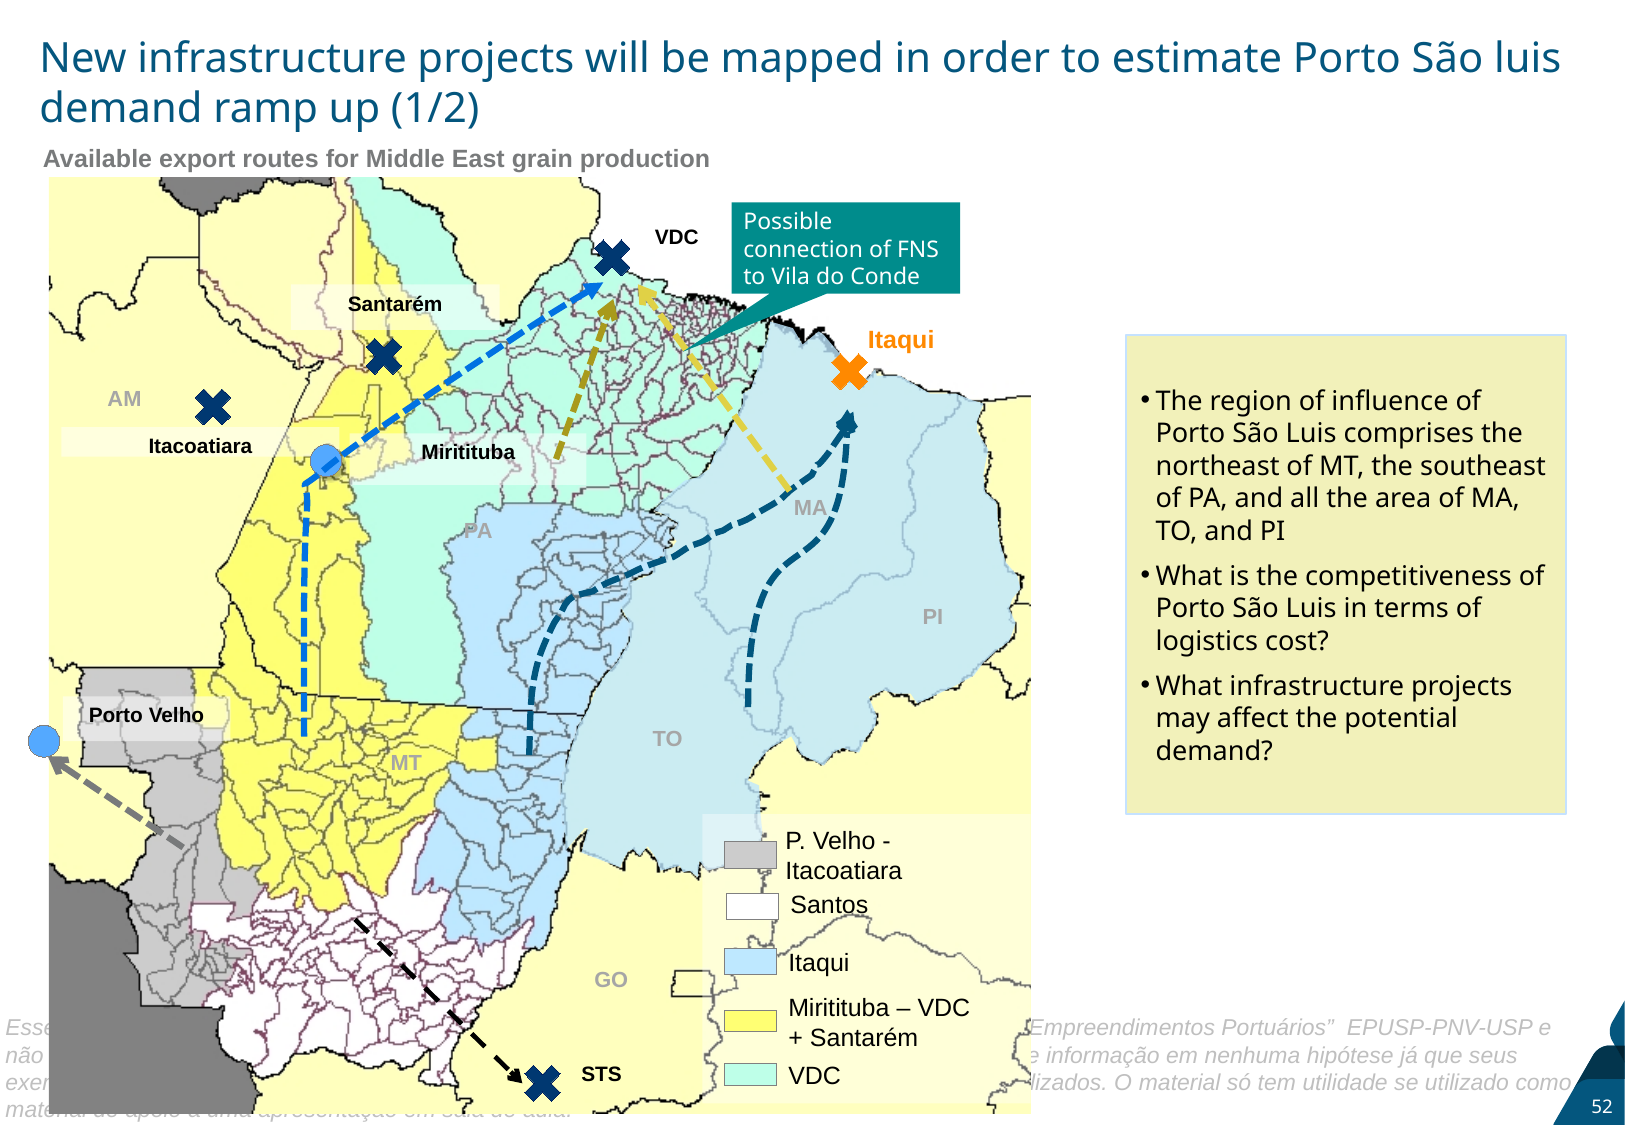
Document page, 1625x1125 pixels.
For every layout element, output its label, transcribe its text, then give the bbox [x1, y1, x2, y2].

title New infrastructure projects will be mapped in order to estimate Porto São luis demand ramp up (1/2) [30, 12, 1600, 150]
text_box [27, 176, 1032, 1114]
list The region of influence of Porto São Luis comprises the northeast of MT, the southeast of PA, and all the area of MA, TO, and PI What is the competitiveness of Porto São Luis in terms of logistics cost? What infrastructure projects may affect the potential demand? [1125, 334, 1567, 815]
text_box Available export routes for Middle East grain production [31, 136, 915, 175]
